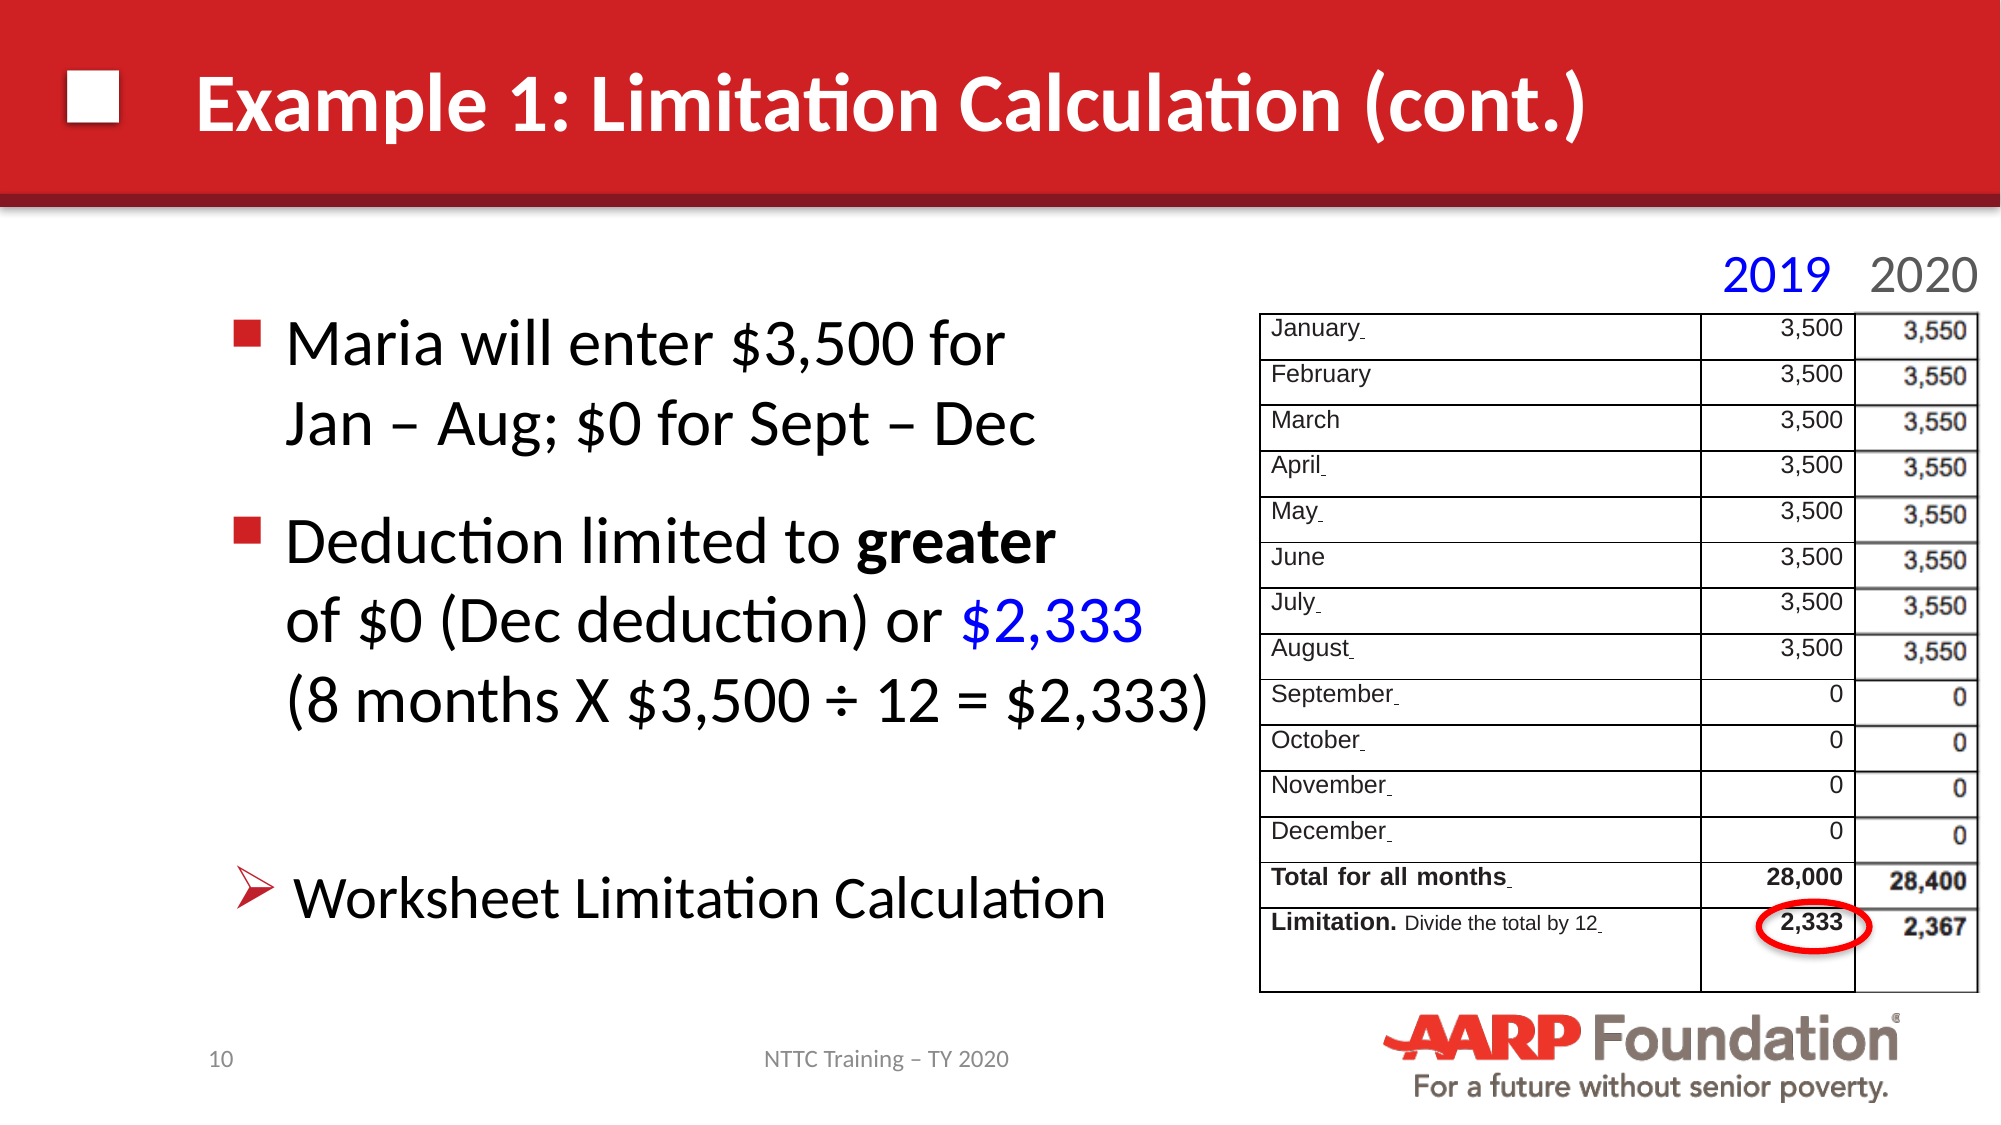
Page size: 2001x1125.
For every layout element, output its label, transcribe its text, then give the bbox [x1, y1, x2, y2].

table_cell February [1261, 361, 1700, 404]
footer NTTC Training – TY 2020 [570, 1027, 1204, 1088]
table_cell 3,500 [1702, 543, 1848, 587]
list Maria will enter $3,500 for Jan – Aug; $0 for Sept – Dec Deduction limited to greater of $0 (Dec deduction) or $2,333 (8 months X $3,500 ÷ 12 = $2,333) [209, 288, 1810, 949]
table_header January [1261, 315, 1700, 359]
table_cell November [1261, 772, 1700, 816]
table_cell 28,000 [1702, 863, 1848, 907]
table_cell 3,500 [1702, 635, 1848, 679]
table_cell 3,500 [1702, 498, 1848, 542]
table_cell 0 [1702, 772, 1848, 816]
table_cell 3,500 [1702, 452, 1848, 496]
table_cell August [1261, 635, 1700, 679]
table_cell 2,333 [1702, 909, 1848, 991]
table_cell 0 [1702, 680, 1848, 724]
table_cell 0 [1702, 818, 1848, 862]
table_cell 3,500 [1702, 406, 1848, 450]
table_cell May [1261, 498, 1700, 542]
table_cell Limitation. Divide the total by 12 [1261, 909, 1700, 991]
title Example 1: Limitation Calculation (cont.) [174, 4, 1923, 193]
table_cell 3,500 [1702, 361, 1848, 404]
table_cell October [1261, 726, 1700, 770]
table_cell September [1261, 680, 1700, 724]
text_box 2019 2020 [1695, 230, 2000, 311]
table_cell Total for all months [1261, 863, 1700, 907]
text_box [1758, 900, 1848, 953]
table_cell 3,500 [1702, 589, 1848, 633]
table_cell April [1261, 452, 1700, 496]
picture [1853, 310, 1985, 994]
text_box Worksheet Limitation Calculation [217, 851, 1222, 939]
table_cell July [1261, 589, 1700, 633]
table_cell March [1261, 406, 1700, 450]
table_header 3,500 [1702, 315, 1849, 359]
table_cell June [1261, 543, 1700, 587]
slide_number 10 [99, 1027, 254, 1088]
table_cell 0 [1702, 726, 1848, 770]
table_cell December [1261, 818, 1700, 862]
